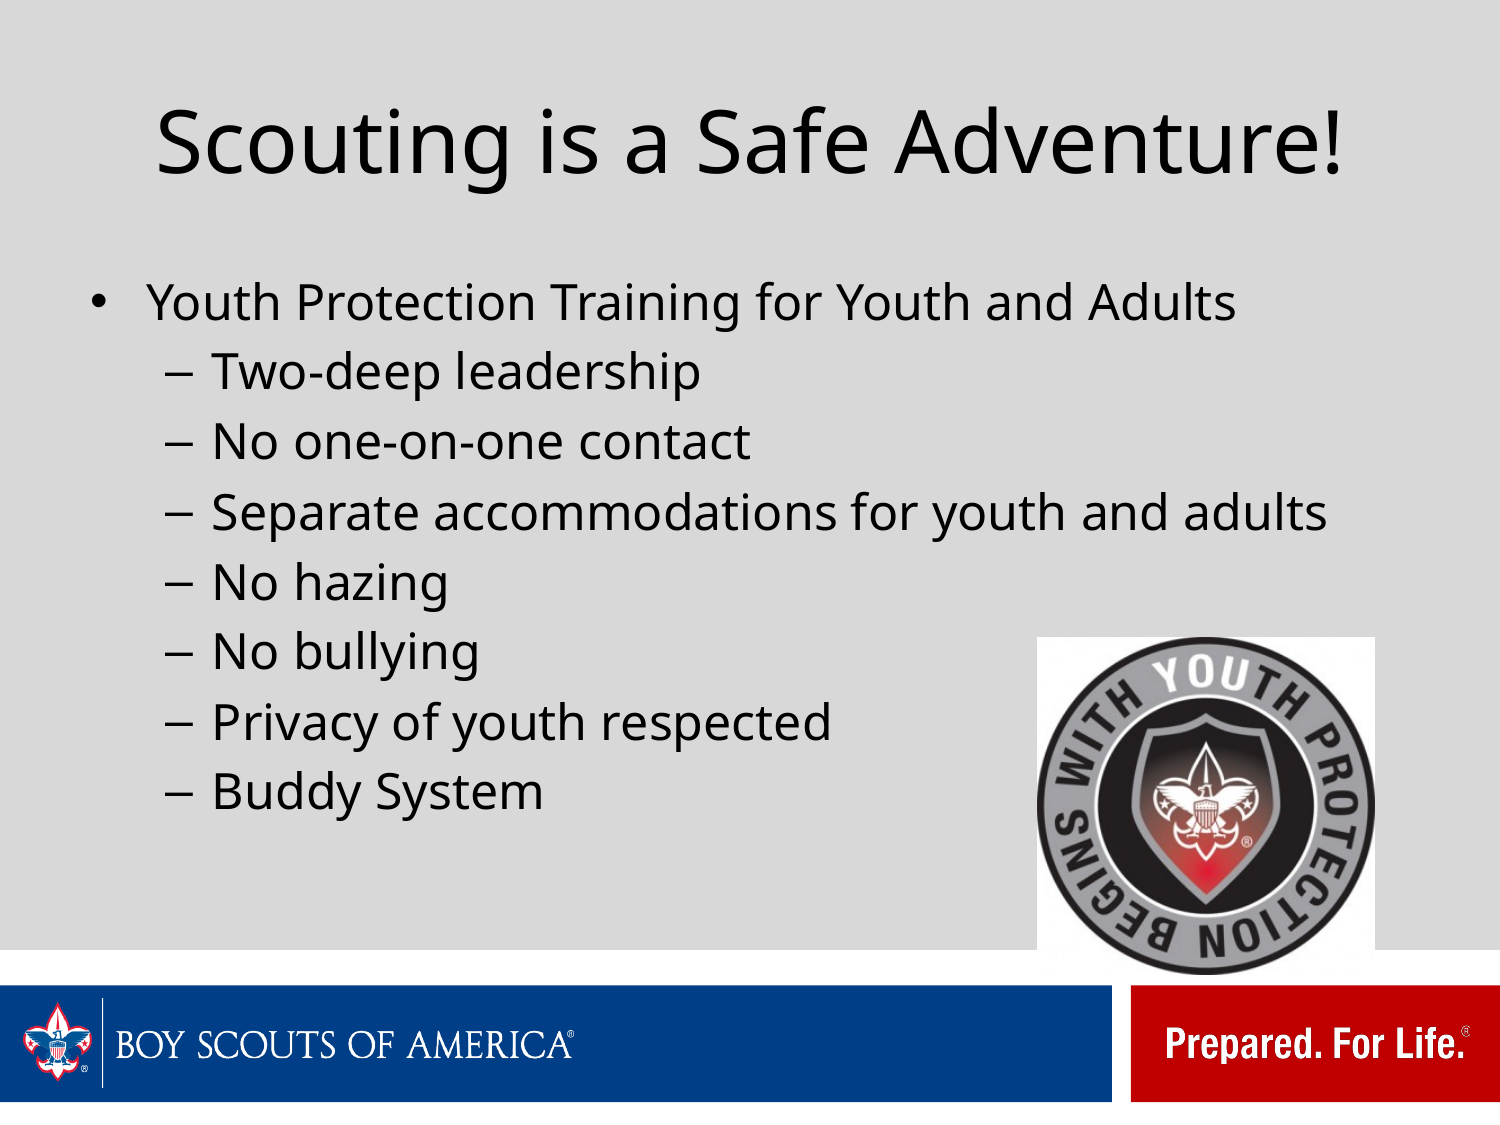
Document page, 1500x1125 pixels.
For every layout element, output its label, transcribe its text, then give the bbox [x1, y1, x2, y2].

picture [1037, 637, 1376, 976]
list Youth Protection Training for Youth and Adults Two-deep leadership No one-on-one contact Separate accommodations for youth and adults No hazing No bullying Privacy of youth respected Buddy System [75, 262, 1425, 938]
picture [1167, 1025, 1470, 1064]
title Scouting is a Safe Adventure! [75, 45, 1425, 233]
picture [23, 998, 574, 1088]
